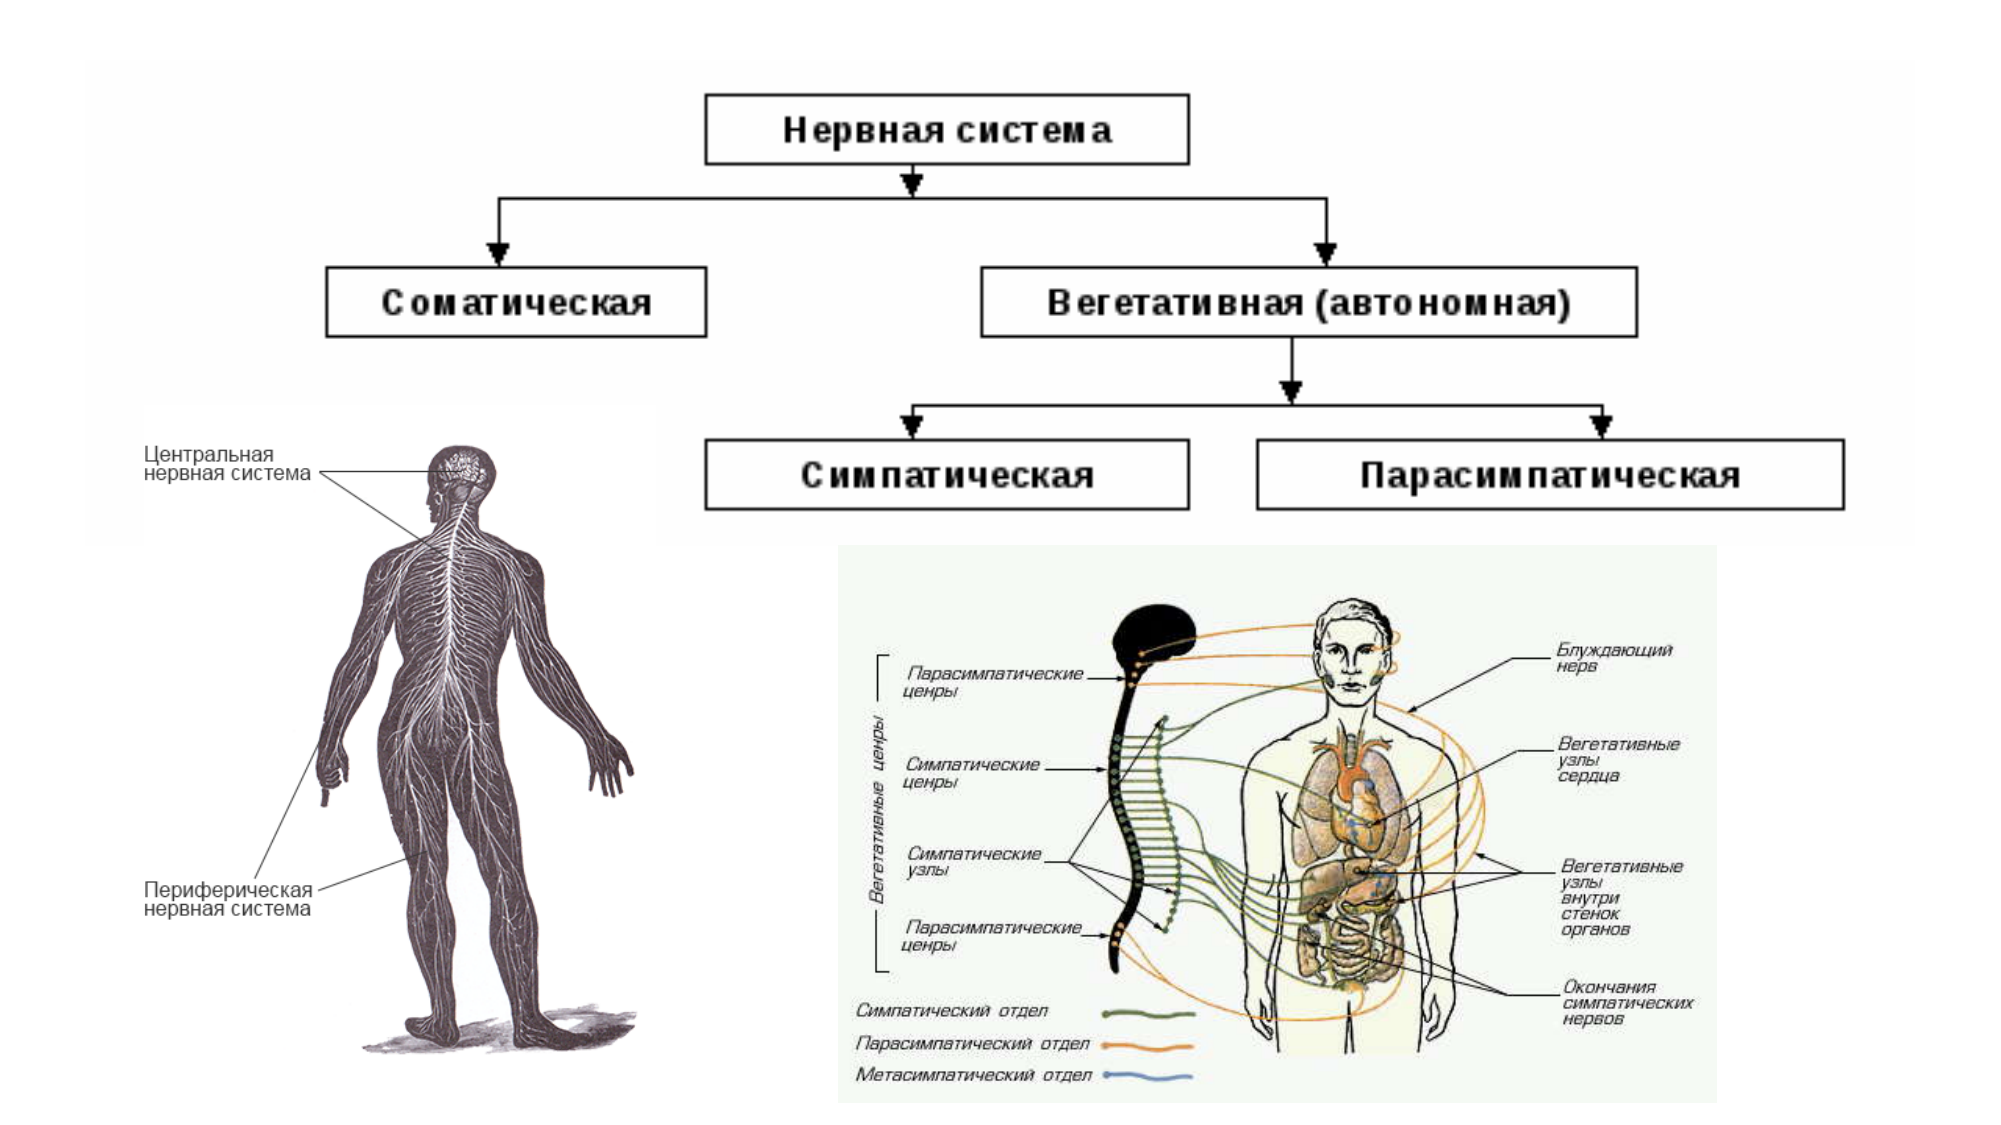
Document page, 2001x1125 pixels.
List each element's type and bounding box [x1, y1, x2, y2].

picture [85, 60, 1915, 1103]
